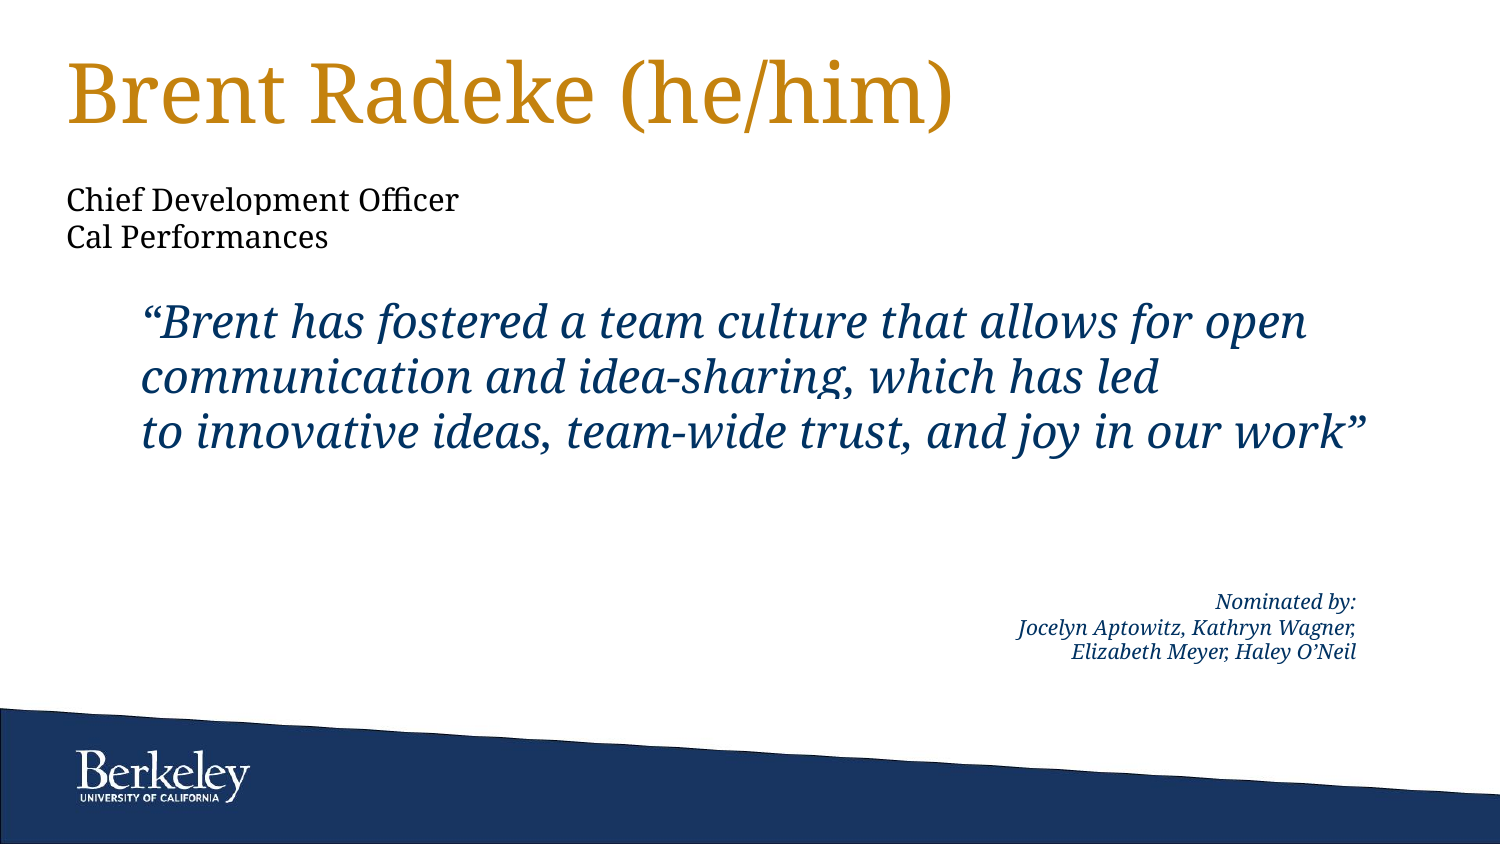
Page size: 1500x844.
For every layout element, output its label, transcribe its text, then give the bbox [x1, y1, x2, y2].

text_box Nominated by: Jocelyn Aptowitz, Kathryn Wagner, Elizabeth Meyer, Haley O’Neil [994, 574, 1372, 719]
picture [0, 0, 1500, 844]
title “Brent has fostered a team culture that allows for open communication and idea-sharing, which has led to innovative ideas, team-wide trust, and joy in our work” [125, 277, 1398, 739]
title Brent Radeke (he/him) [51, 25, 1449, 125]
text_box Chief Development Officer Cal Performances [51, 165, 1406, 270]
